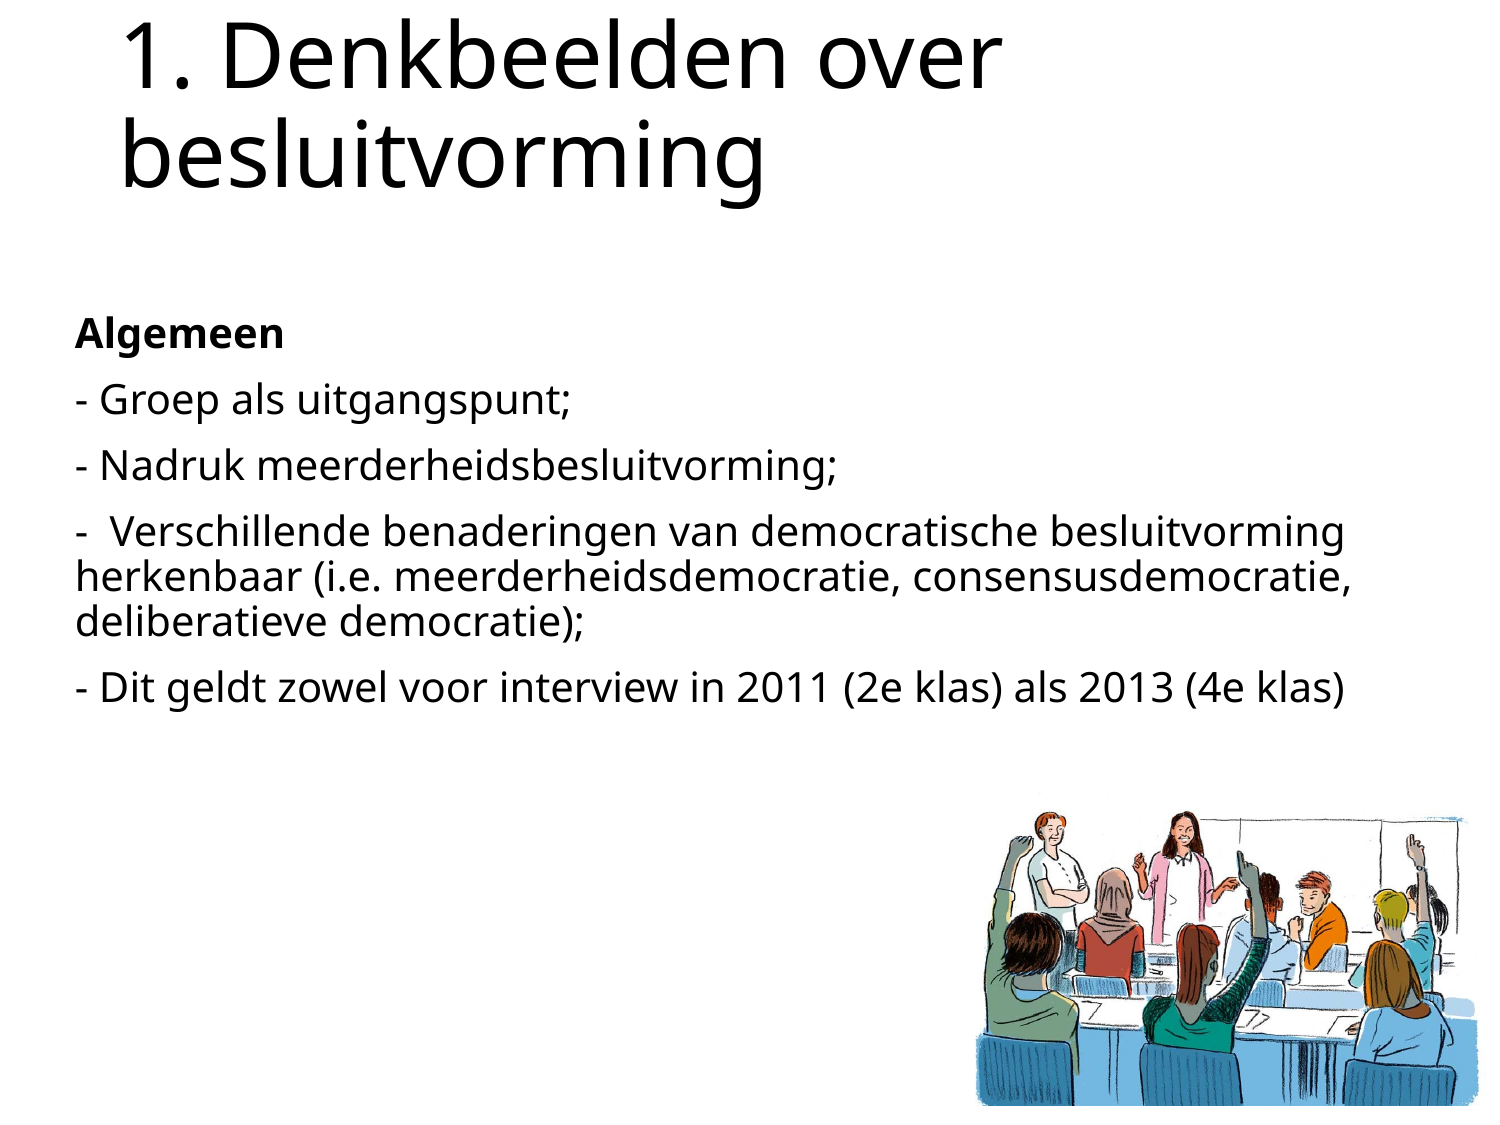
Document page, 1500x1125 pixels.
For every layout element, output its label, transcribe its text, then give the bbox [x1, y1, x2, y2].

title 1. Denkbeelden over besluitvorming [103, 0, 1397, 218]
list Algemeen - Groep als uitgangspunt; - Nadruk meerderheidsbesluitvorming; - Verschillende benaderingen van democratische besluitvorming herkenbaar (i.e. meerderheidsdemocratie, consensusdemocratie, deliberatieve democratie); - Dit geldt zowel voor interview in 2011 (2e klas) als 2013 (4e klas) [59, 244, 1397, 1014]
picture [939, 755, 1500, 1106]
